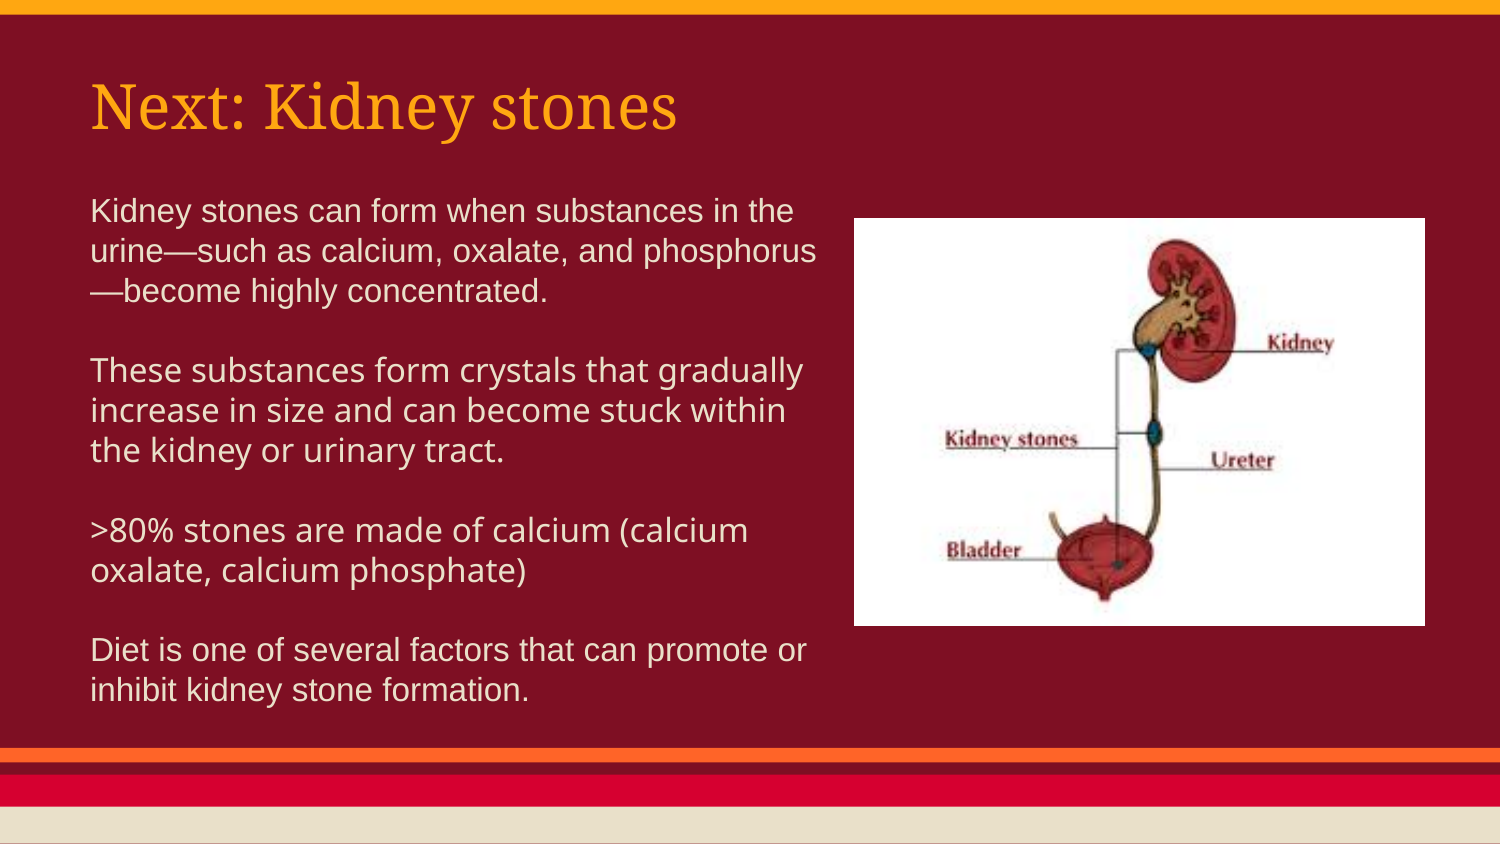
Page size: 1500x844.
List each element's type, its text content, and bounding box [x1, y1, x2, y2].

list Kidney stones can form when substances in the urine—such as calcium, oxalate, and phosphorus—become highly concentrated. These substances form crystals that gradually increase in size and can become stuck within the kidney or urinary tract. >80% stones are made of calcium (calcium oxalate, calcium phosphate) Diet is one of several factors that can promote or inhibit kidney stone formation. [75, 174, 846, 724]
title Next: Kidney stones [75, 33, 1425, 175]
picture [854, 217, 1426, 626]
